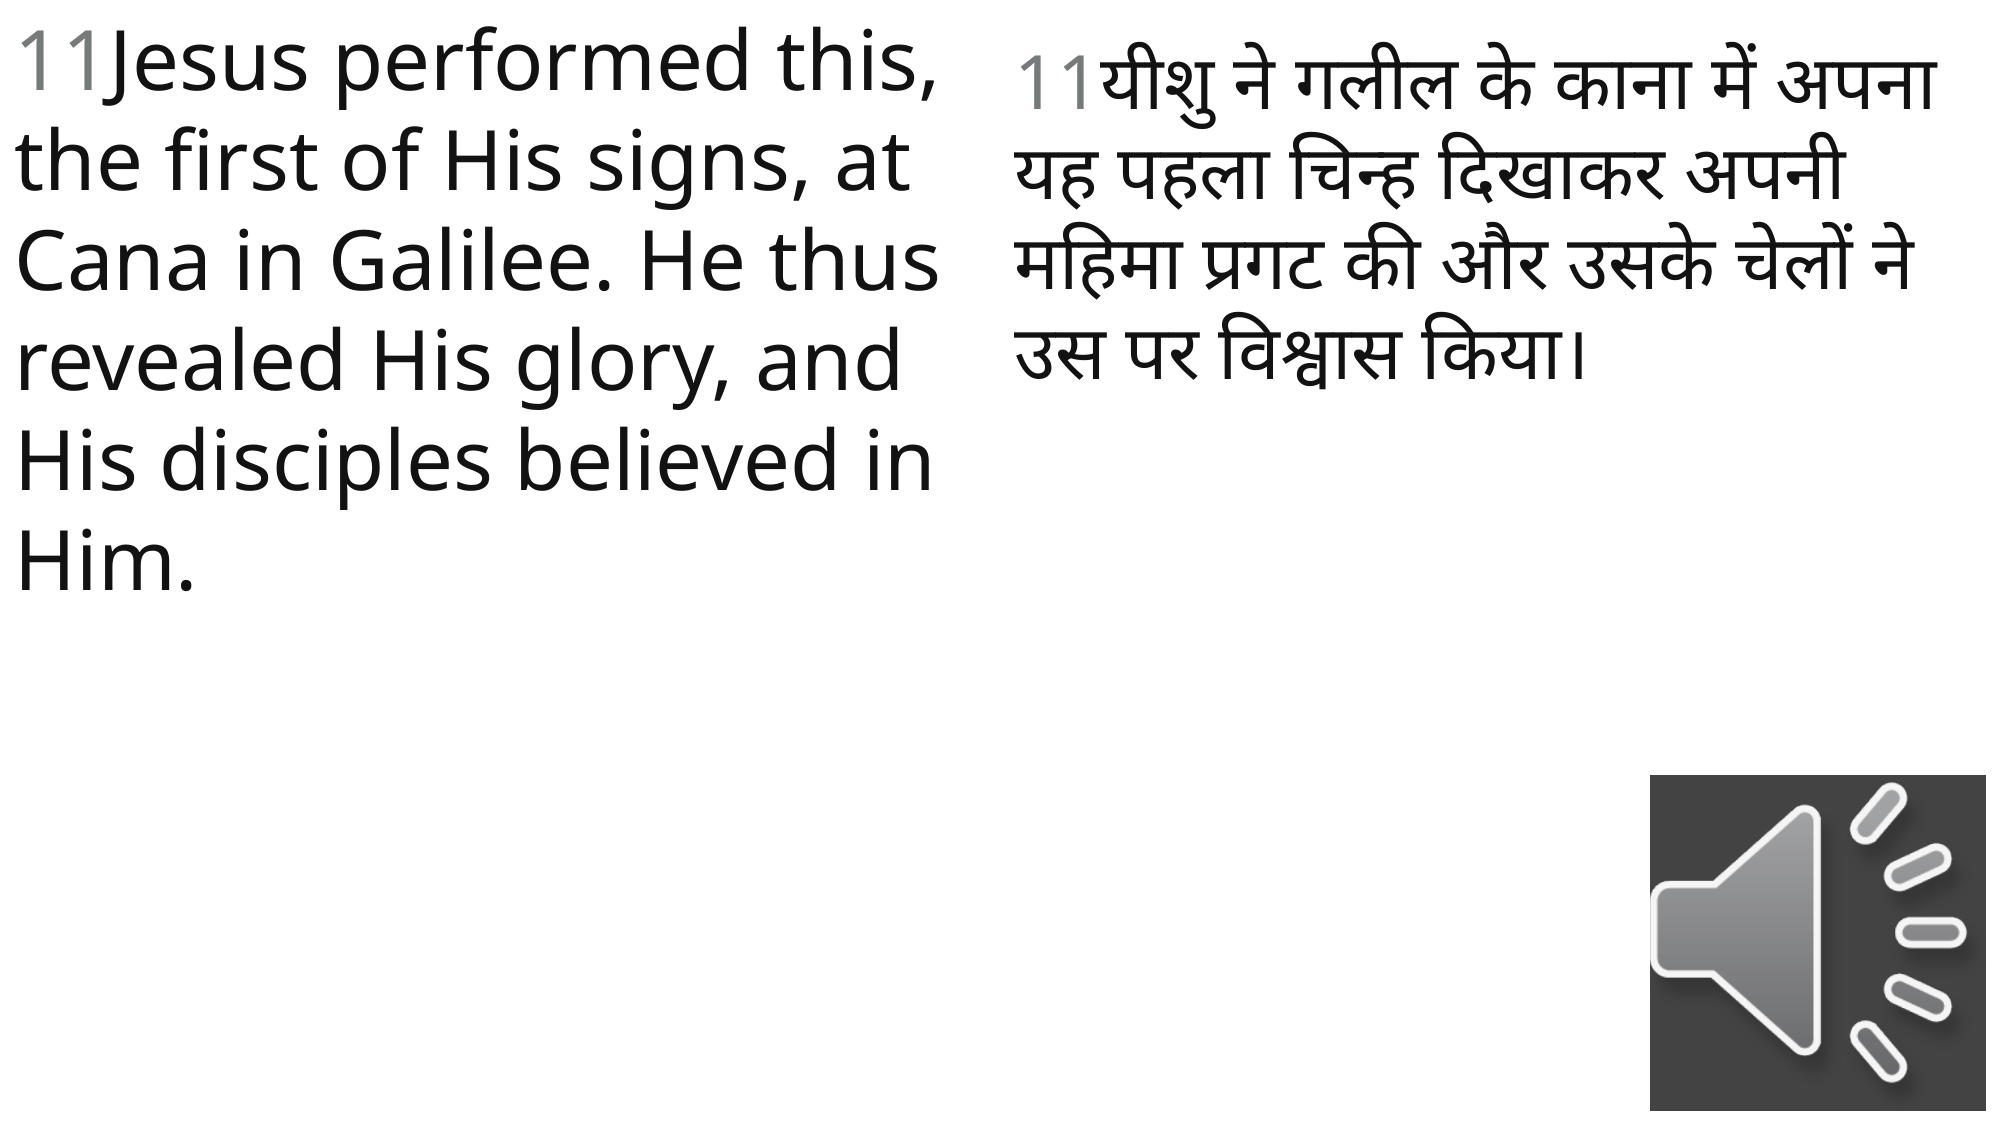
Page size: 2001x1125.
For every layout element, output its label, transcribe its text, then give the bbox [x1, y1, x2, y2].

picture [1648, 773, 1987, 1112]
text_box 11यीशु ने गलील के काना में अपना यह पहला चिन्ह दिखाकर अपनी महिमा प्रगट की और उसके चेलों ने उस पर विश्वास किया। [999, 27, 2000, 1104]
text_box 11Jesus performed this, the first of His signs, at Cana in Galilee. He thus revealed His glory, and His disciples believed in Him. [0, 0, 981, 1125]
